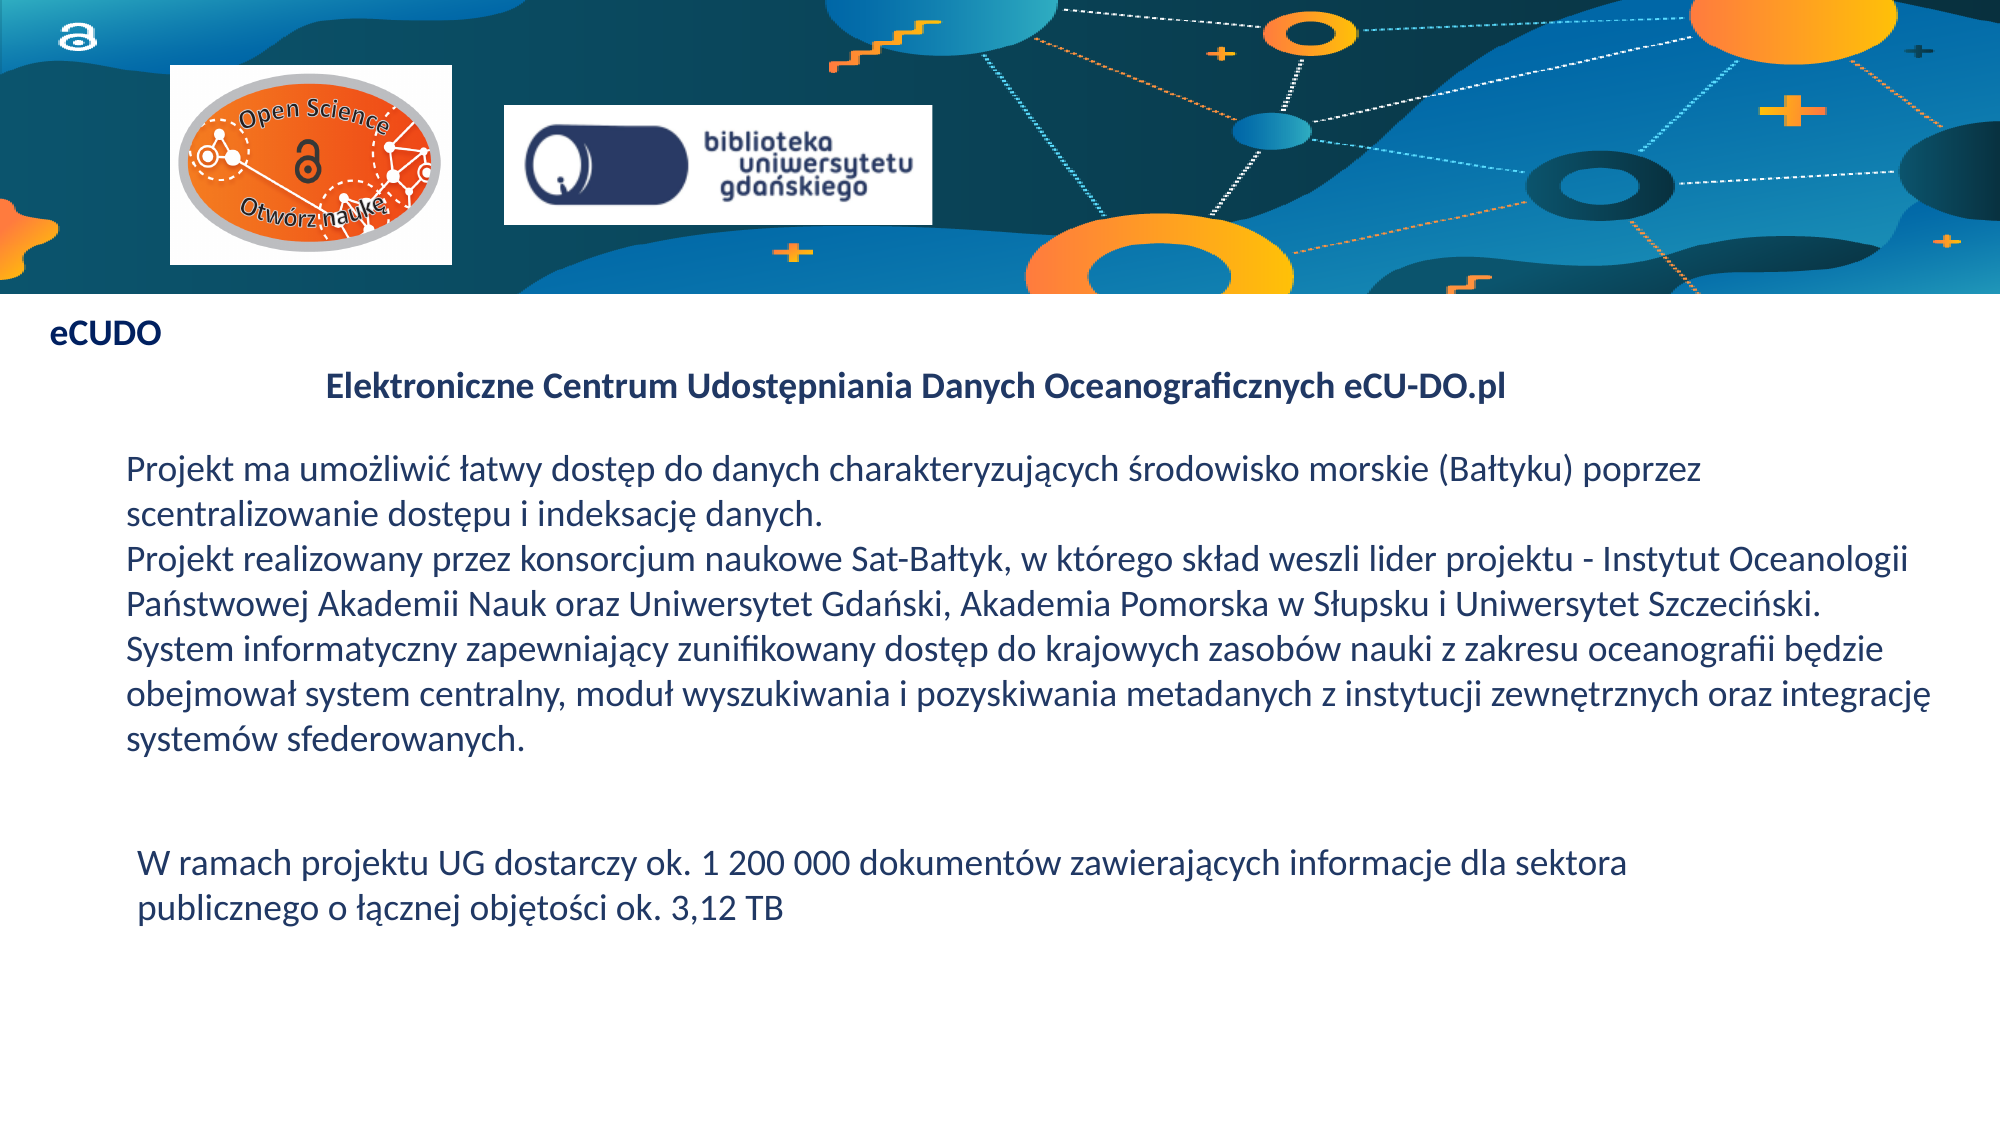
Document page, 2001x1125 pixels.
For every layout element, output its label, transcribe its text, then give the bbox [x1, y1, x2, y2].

text_box Elektroniczne Centrum Udostępniania Danych Oceanograficznych eCU-DO.pl [311, 353, 1595, 414]
picture [504, 105, 933, 225]
text_box Projekt ma umożliwić łatwy dostęp do danych charakteryzujących środowisko morskie (Bałtyku) poprzez scentralizowanie dostępu i indeksację danych. Projekt realizowany przez konsorcjum naukowe Sat-Bałtyk, w którego skład weszli lider projektu - Instytut Oceanologii Państwowej Akademii Nauk oraz Uniwersytet Gdański, Akademia Pomorska w Słupsku i Uniwersytet Szczeciński. System informatyczny zapewniający zunifikowany dostęp do krajowych zasobów nauki z zakresu oceanografii będzie obejmował system centralny, moduł wyszukiwania i pozyskiwania metadanych z instytucji zewnętrznych oraz integrację systemów sfederowanych. [111, 436, 1966, 767]
text_box eCUDO [34, 297, 1966, 409]
text_box W ramach projektu UG dostarczy ok. 1 200 000 dokumentów zawierających informacje dla sektora publicznego o łącznej objętości ok. 3,12 TB [122, 830, 1804, 935]
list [0, 0, 2000, 294]
picture [170, 65, 452, 265]
